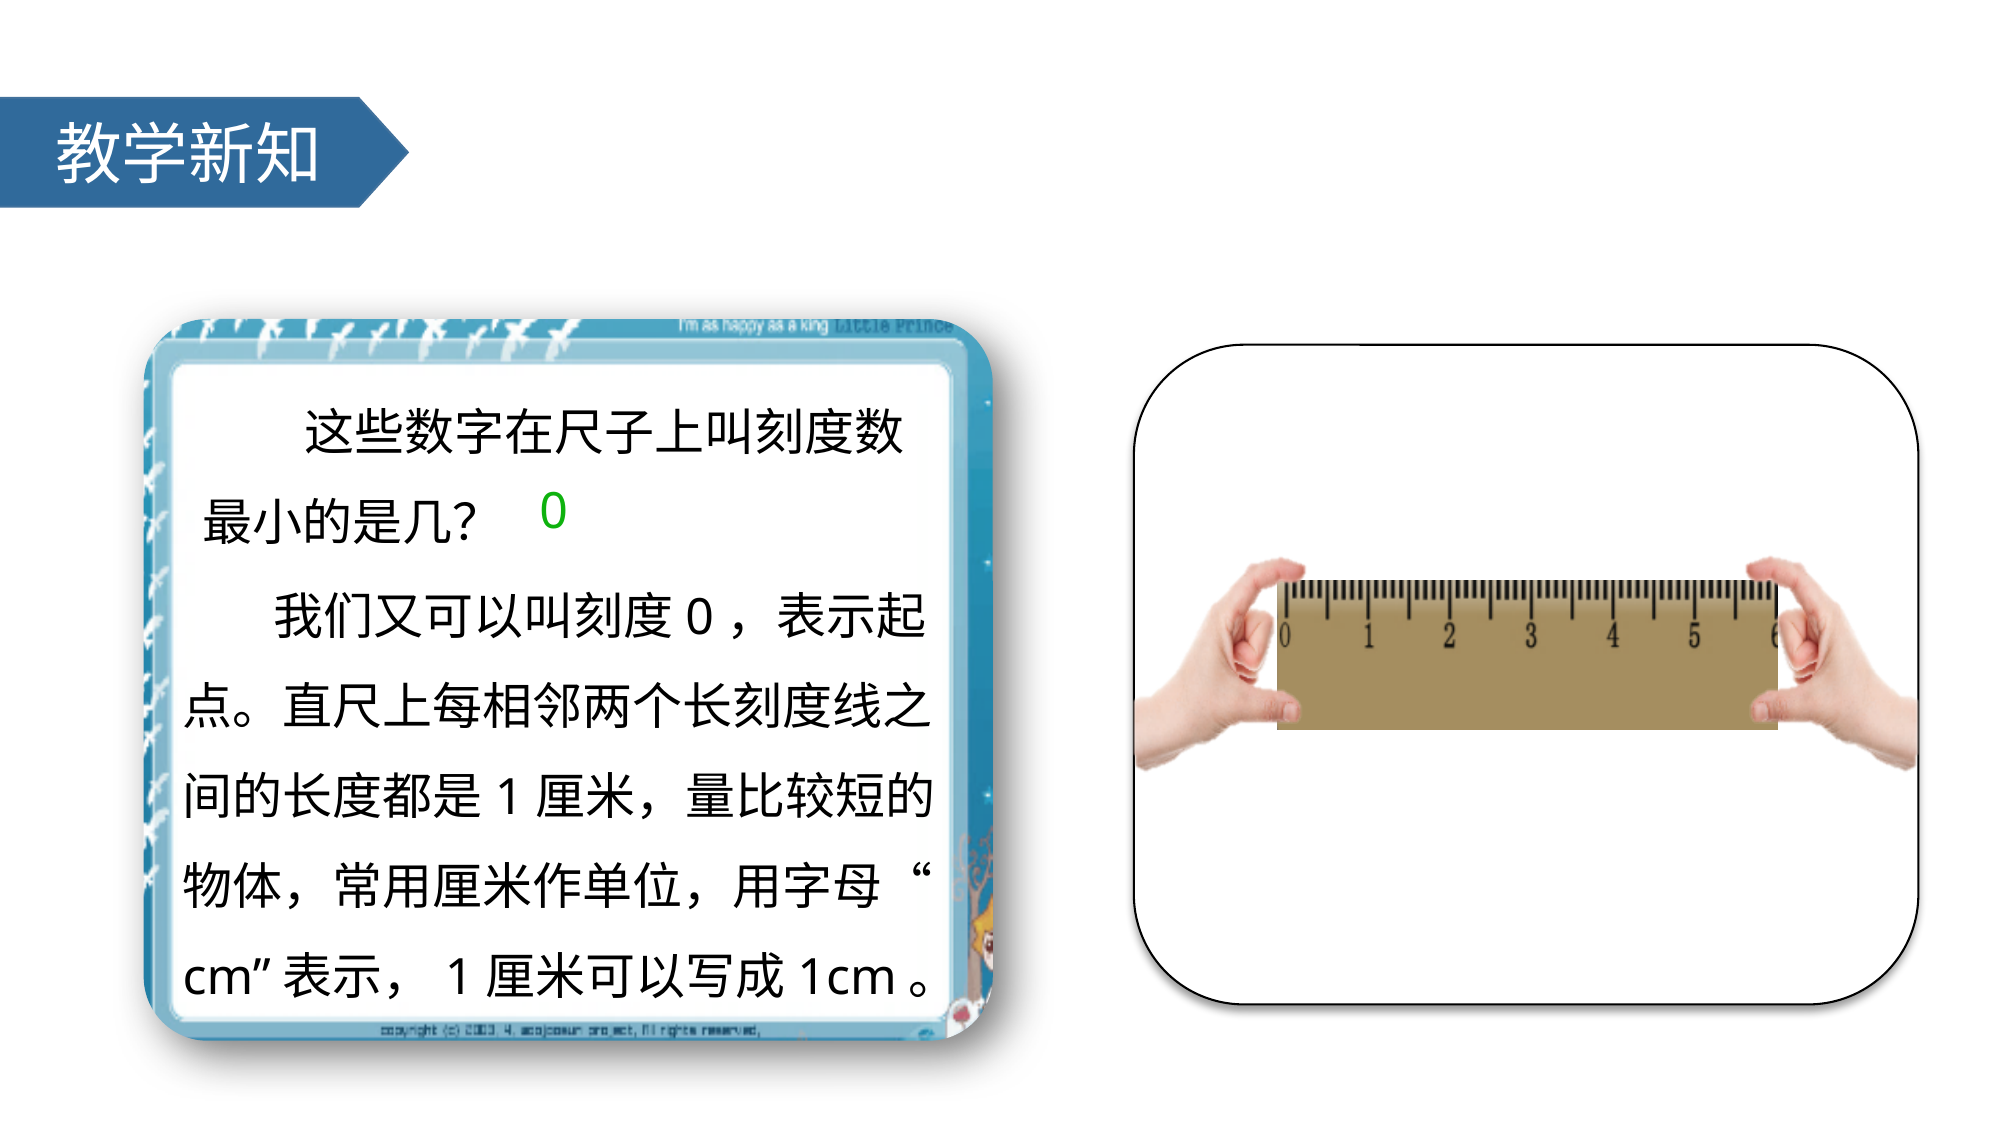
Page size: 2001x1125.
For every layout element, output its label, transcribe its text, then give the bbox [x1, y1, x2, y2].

picture [143, 318, 993, 1041]
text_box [1133, 541, 1919, 782]
text_box 教学新知 [0, 98, 408, 207]
text_box [1132, 343, 1920, 1006]
